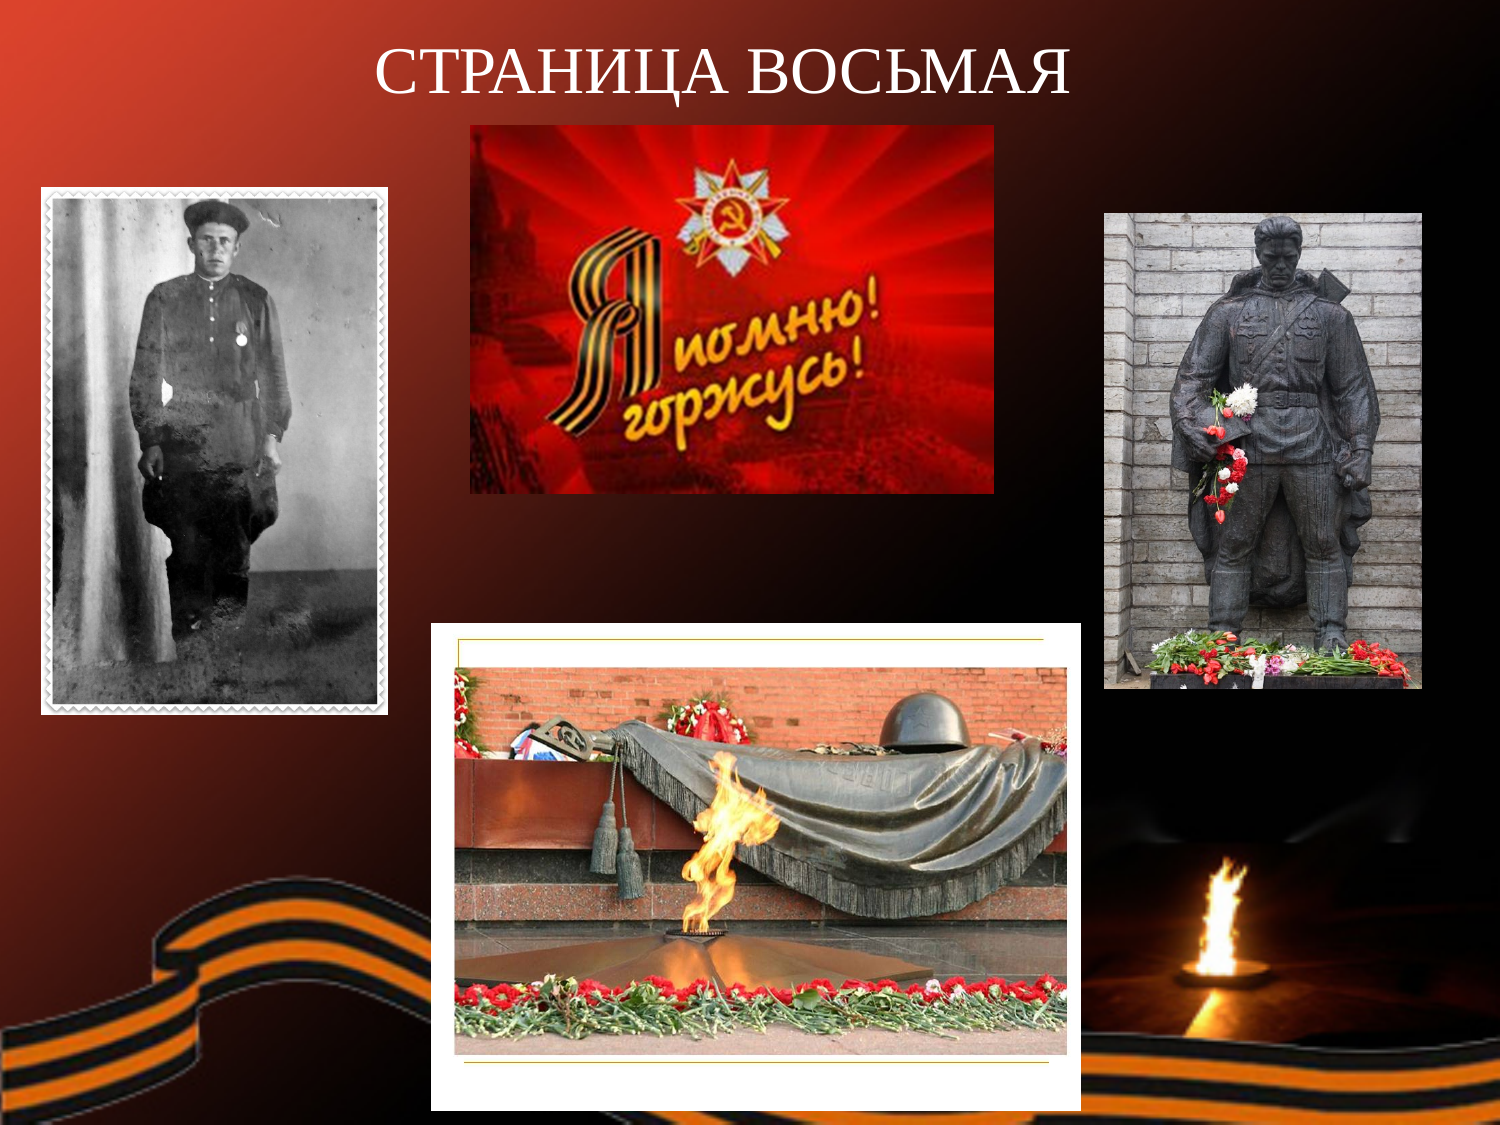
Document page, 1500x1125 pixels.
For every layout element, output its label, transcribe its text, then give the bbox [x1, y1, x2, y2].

text_box СТРАНИЦА ВОСЬМАЯ [360, 19, 1341, 159]
text_box [175, 378, 1383, 813]
picture [0, 0, 1500, 1125]
